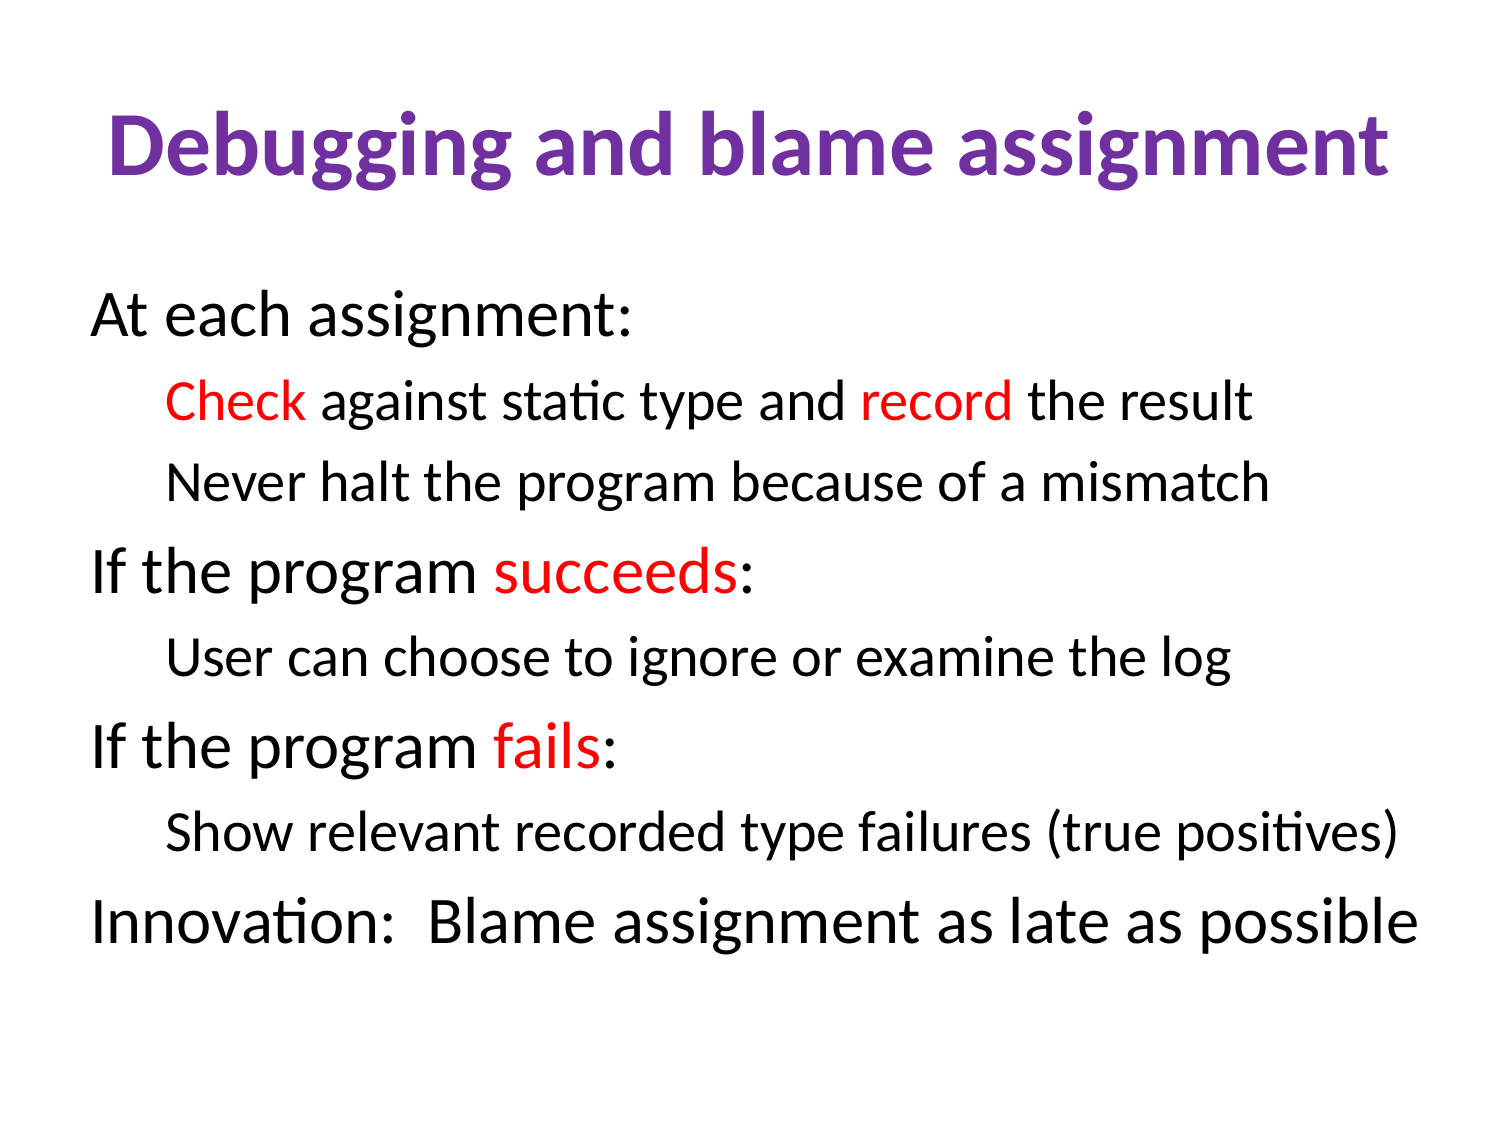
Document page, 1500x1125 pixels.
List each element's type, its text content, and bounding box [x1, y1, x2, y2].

list At each assignment: Check against static type and record the result Never halt the program because of a mismatch If the program succeeds: User can choose to ignore or examine the log If the program fails: Show relevant recorded type failures (true positives) Innovation: Blame assignment as late as possible [75, 262, 1450, 1005]
title Debugging and blame assignment [75, 45, 1425, 233]
